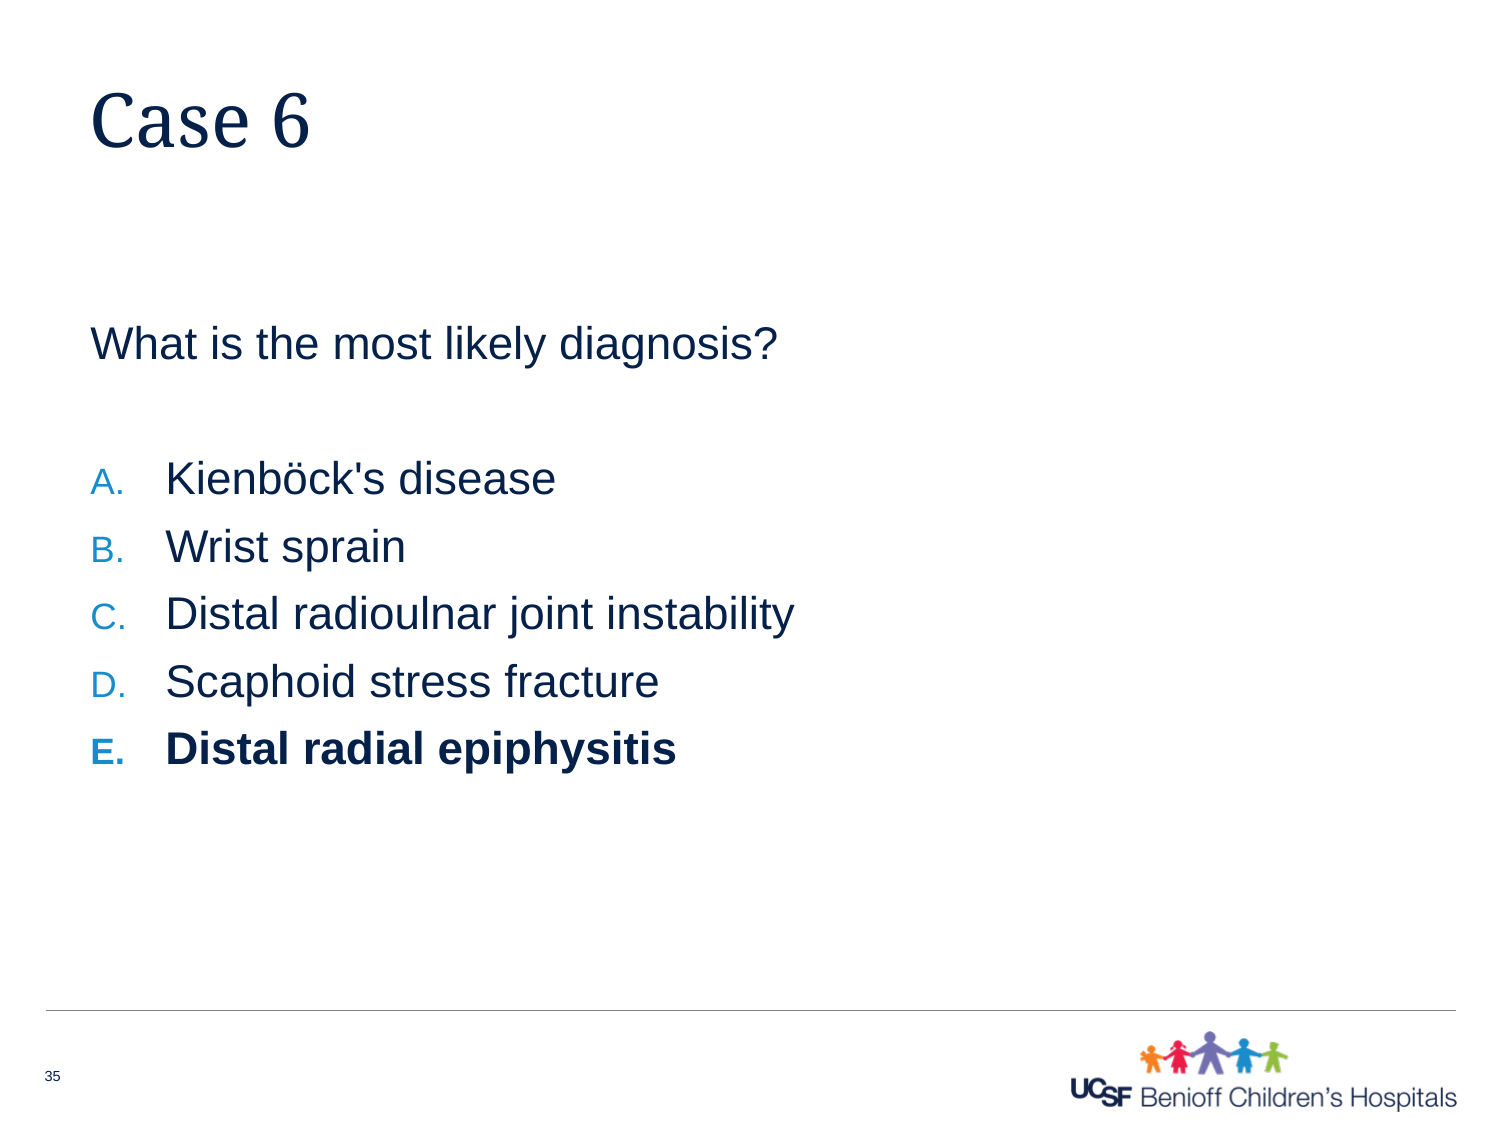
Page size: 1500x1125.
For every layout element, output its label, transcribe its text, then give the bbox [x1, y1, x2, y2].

slide_number 35 [44, 1058, 85, 1085]
title Case 6 [74, 69, 1416, 170]
list What is the most likely diagnosis? Kienböck's disease Wrist sprain Distal radioulnar joint instability Scaphoid stress fracture Distal radial epiphysitis [75, 306, 1411, 948]
picture [1071, 1031, 1457, 1112]
